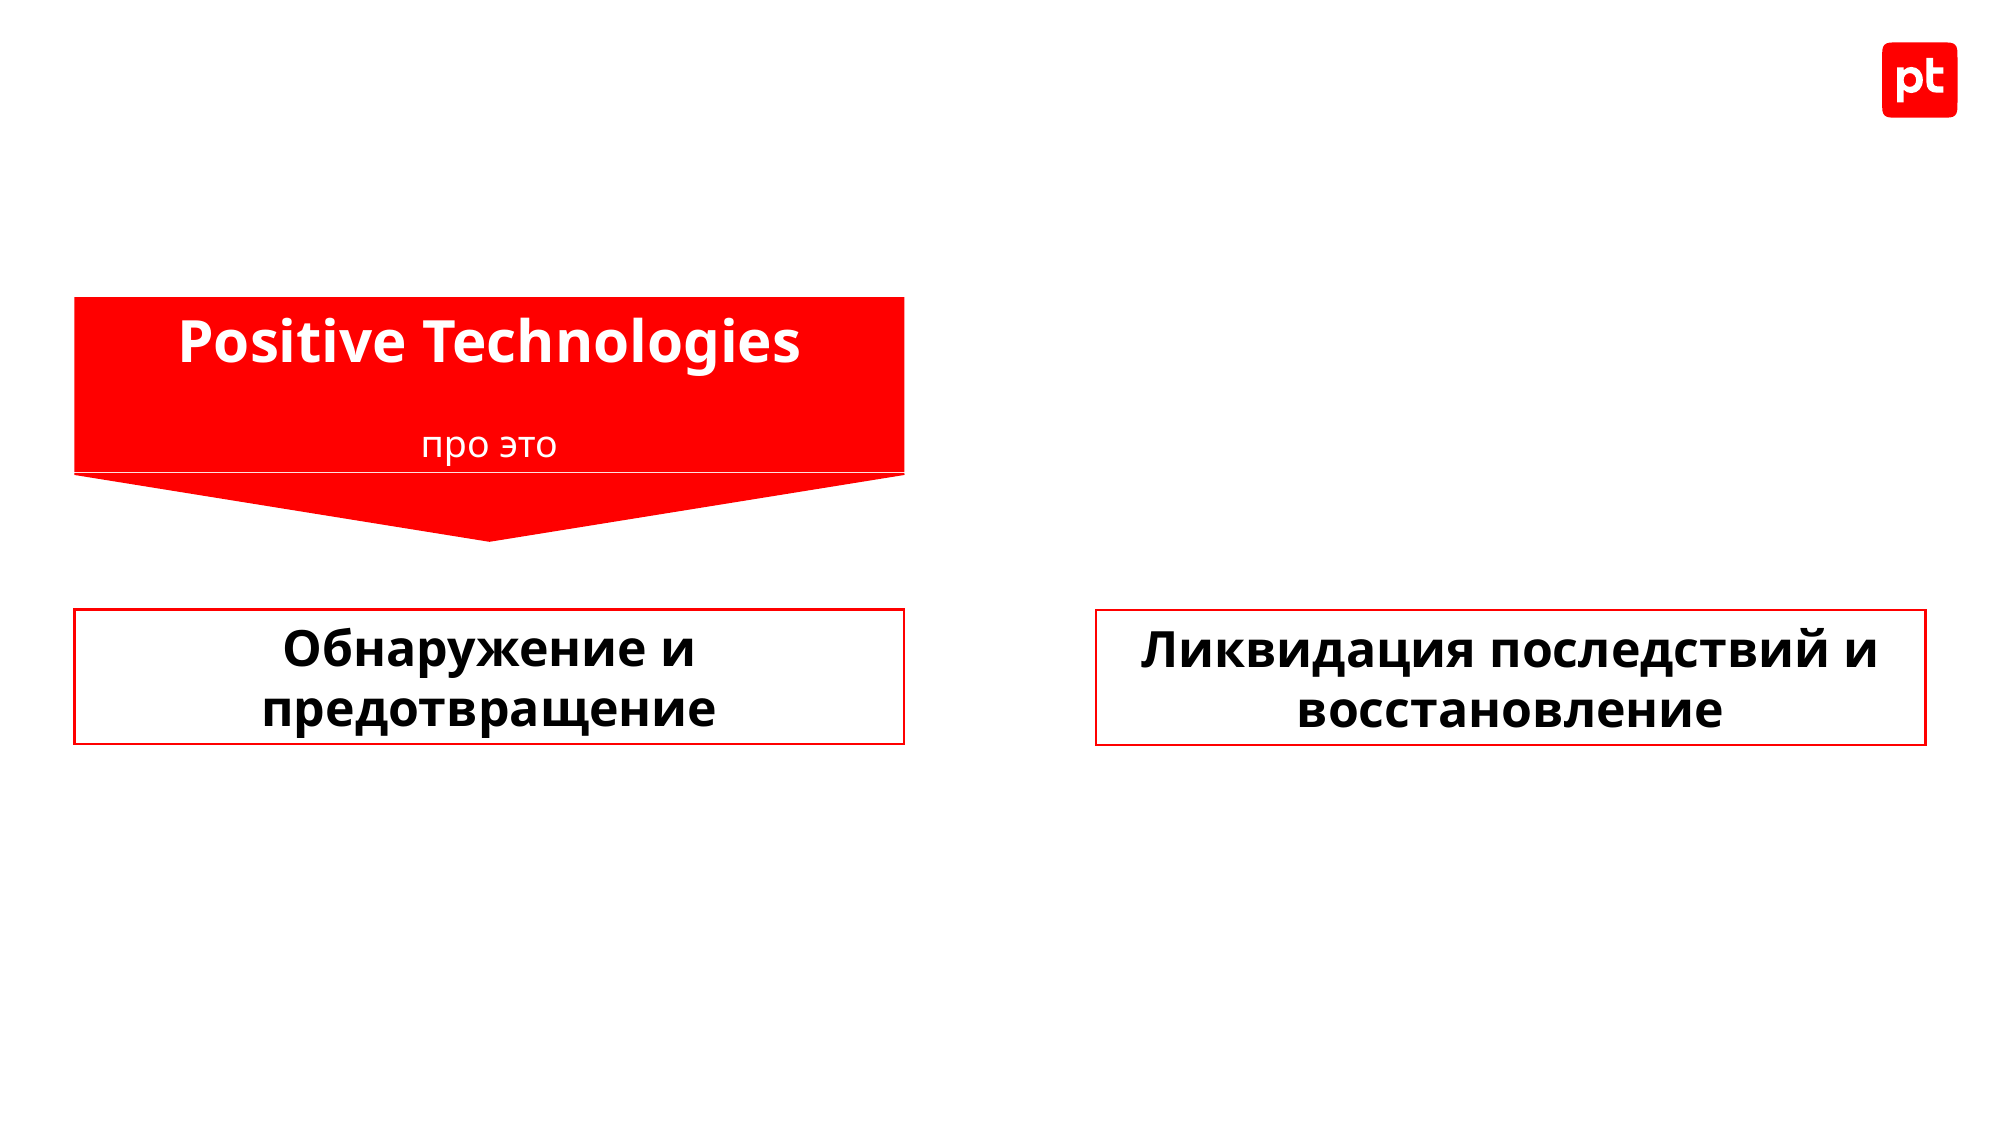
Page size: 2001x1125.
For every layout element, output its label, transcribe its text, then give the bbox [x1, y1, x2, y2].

text_box Positive Technologies про это [74, 297, 905, 472]
text_box Обнаружение и предотвращение [73, 608, 905, 745]
text_box [74, 472, 905, 542]
text_box Ликвидация последствий и восстановление [1095, 609, 1927, 746]
